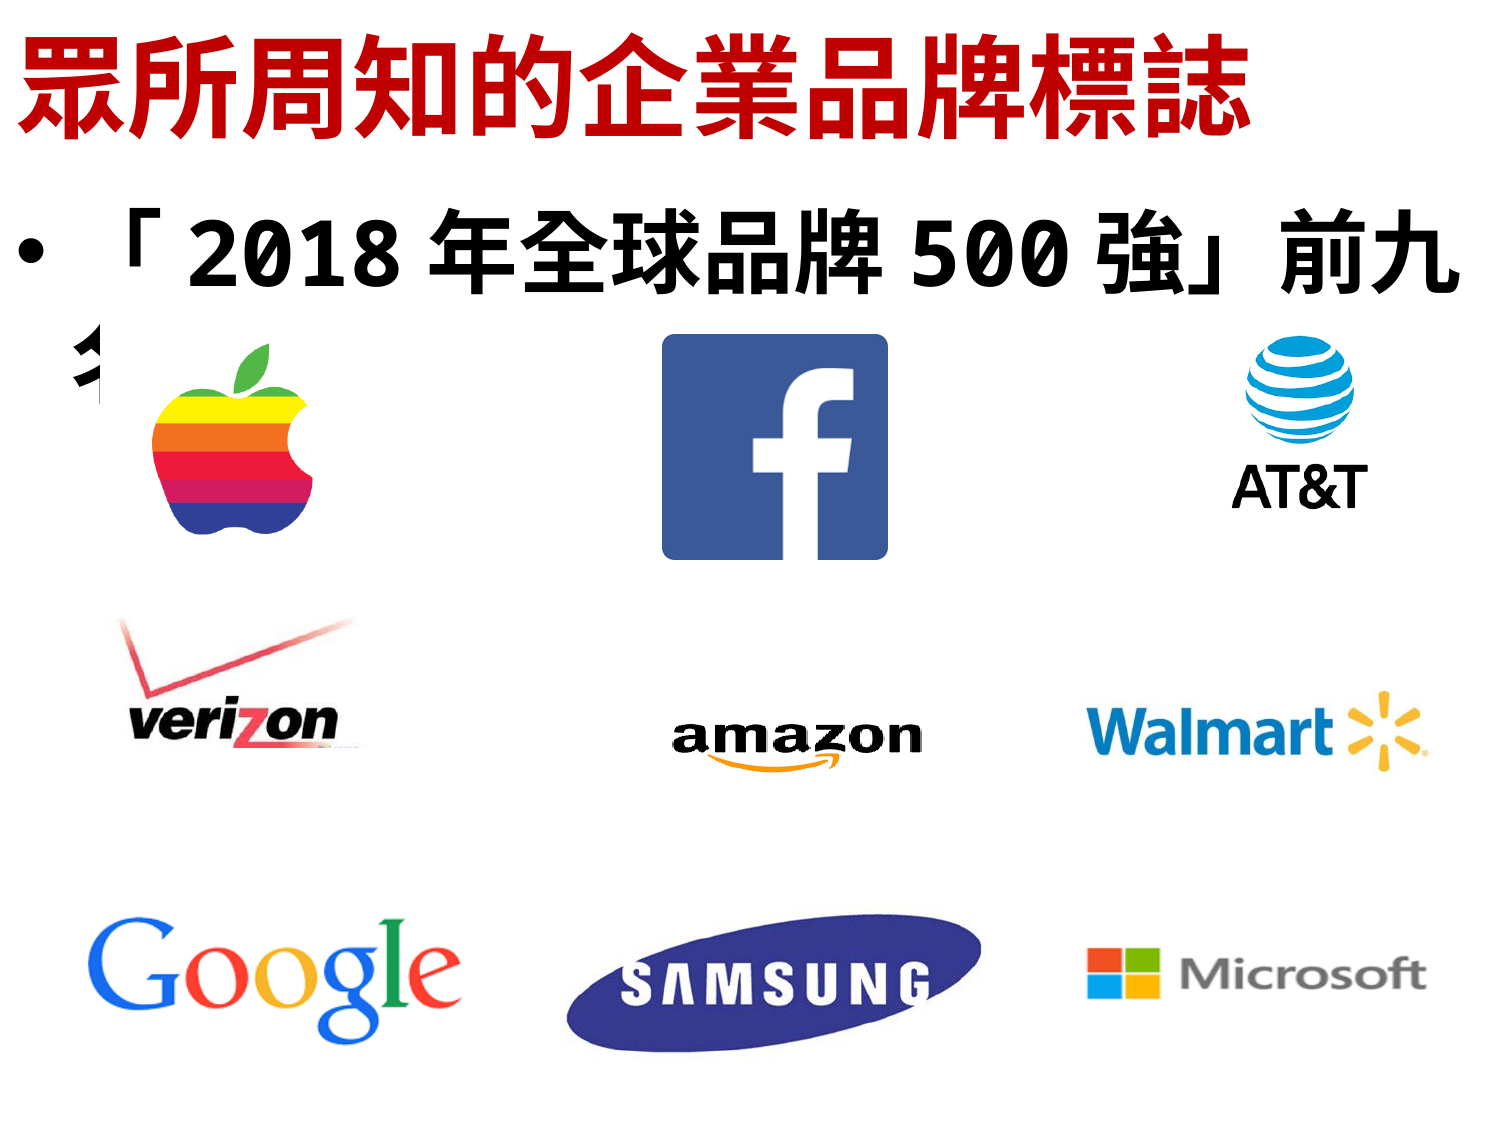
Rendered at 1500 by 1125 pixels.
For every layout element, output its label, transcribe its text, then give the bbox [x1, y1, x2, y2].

title 眾所周知的企業品牌標誌 [0, 6, 1488, 163]
list 「2018年全球品牌500強」前九名 [0, 187, 1500, 1125]
picture [37, 870, 513, 1087]
picture [1056, 580, 1459, 1107]
picture [540, 882, 1010, 1107]
picture [662, 334, 888, 560]
picture [1199, 321, 1400, 523]
picture [637, 642, 958, 853]
picture [100, 313, 368, 581]
picture [105, 615, 369, 748]
